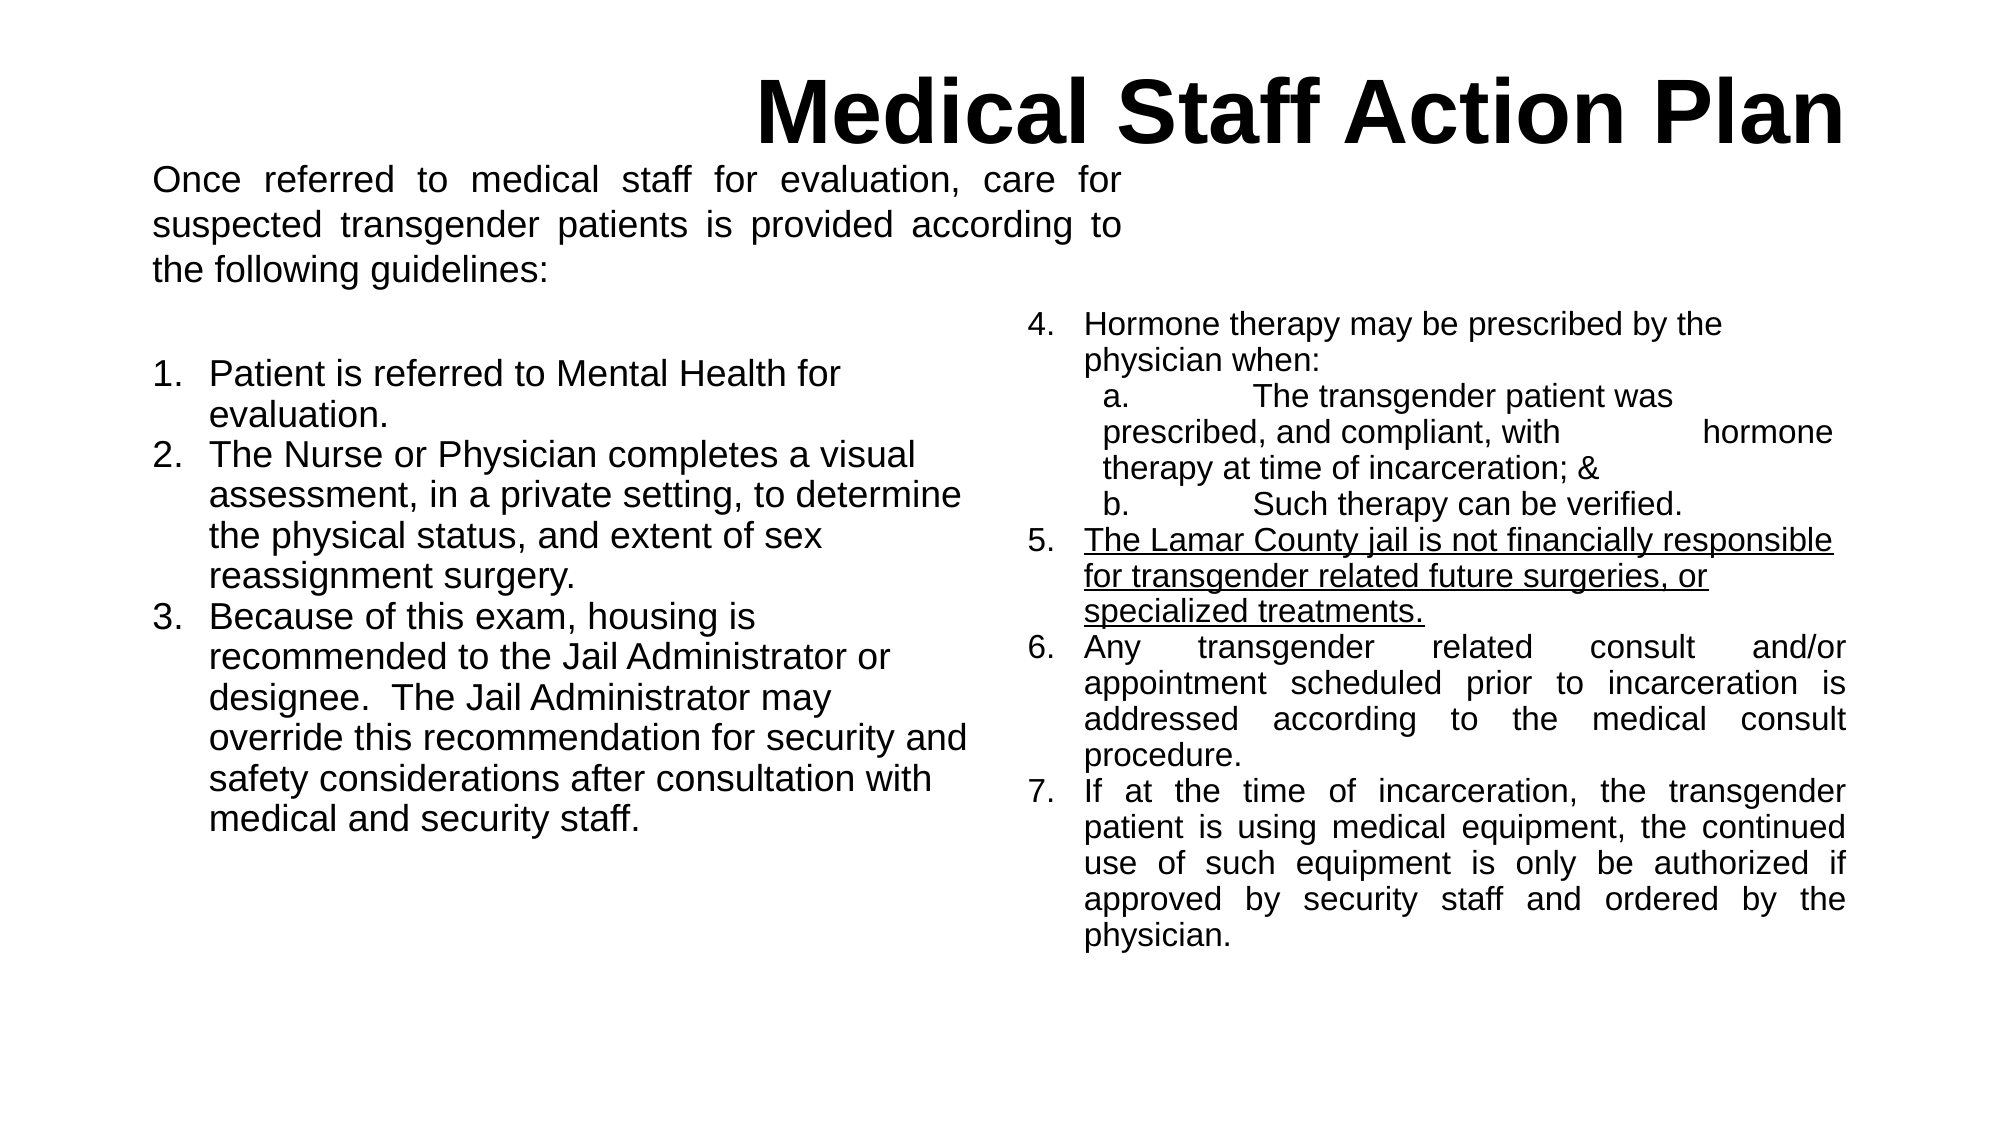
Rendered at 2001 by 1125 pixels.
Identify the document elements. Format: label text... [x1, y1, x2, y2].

list Patient is referred to Mental Health for evaluation. The Nurse or Physician completes a visual assessment, in a private setting, to determine the physical status, and extent of sex reassignment surgery. Because of this exam, housing is recommended to the Jail Administrator or designee. The Jail Administrator may override this recommendation for security and safety considerations after consultation with medical and security staff. [137, 346, 988, 1014]
list Hormone therapy may be prescribed by the physician when: a. The transgender patient was prescribed, and compliant, with hormone therapy at time of incarceration; & b. Such therapy can be verified. The Lamar County jail is not financially responsible for transgender related future surgeries, or specialized treatments. Any transgender related consult and/or appointment scheduled prior to incarceration is addressed according to the medical consult procedure. If at the time of incarceration, the transgender patient is using medical equipment, the continued use of such equipment is only be authorized if approved by security staff and ordered by the physician. [1012, 299, 1863, 1014]
text_box Once referred to medical staff for evaluation, care for suspected transgender patients is provided according to the following guidelines: [137, 147, 1138, 298]
title Medical Staff Action Plan [679, 59, 1863, 278]
